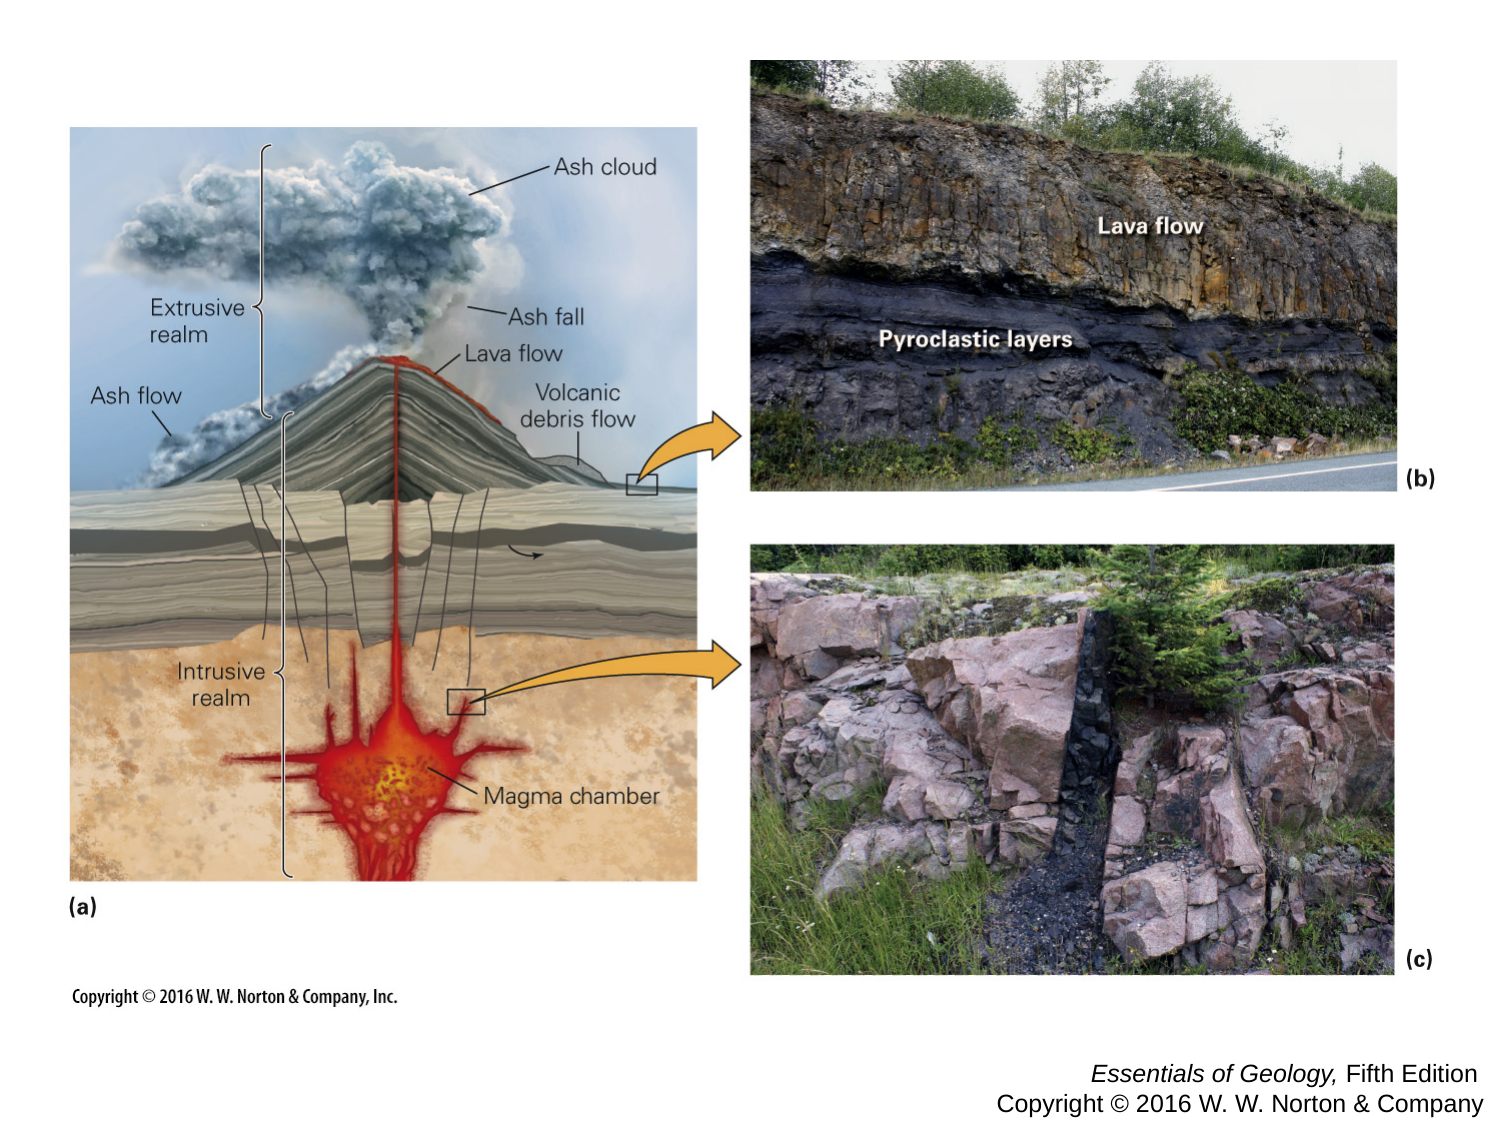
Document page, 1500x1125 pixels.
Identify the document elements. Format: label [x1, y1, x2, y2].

picture [62, 51, 1438, 1011]
